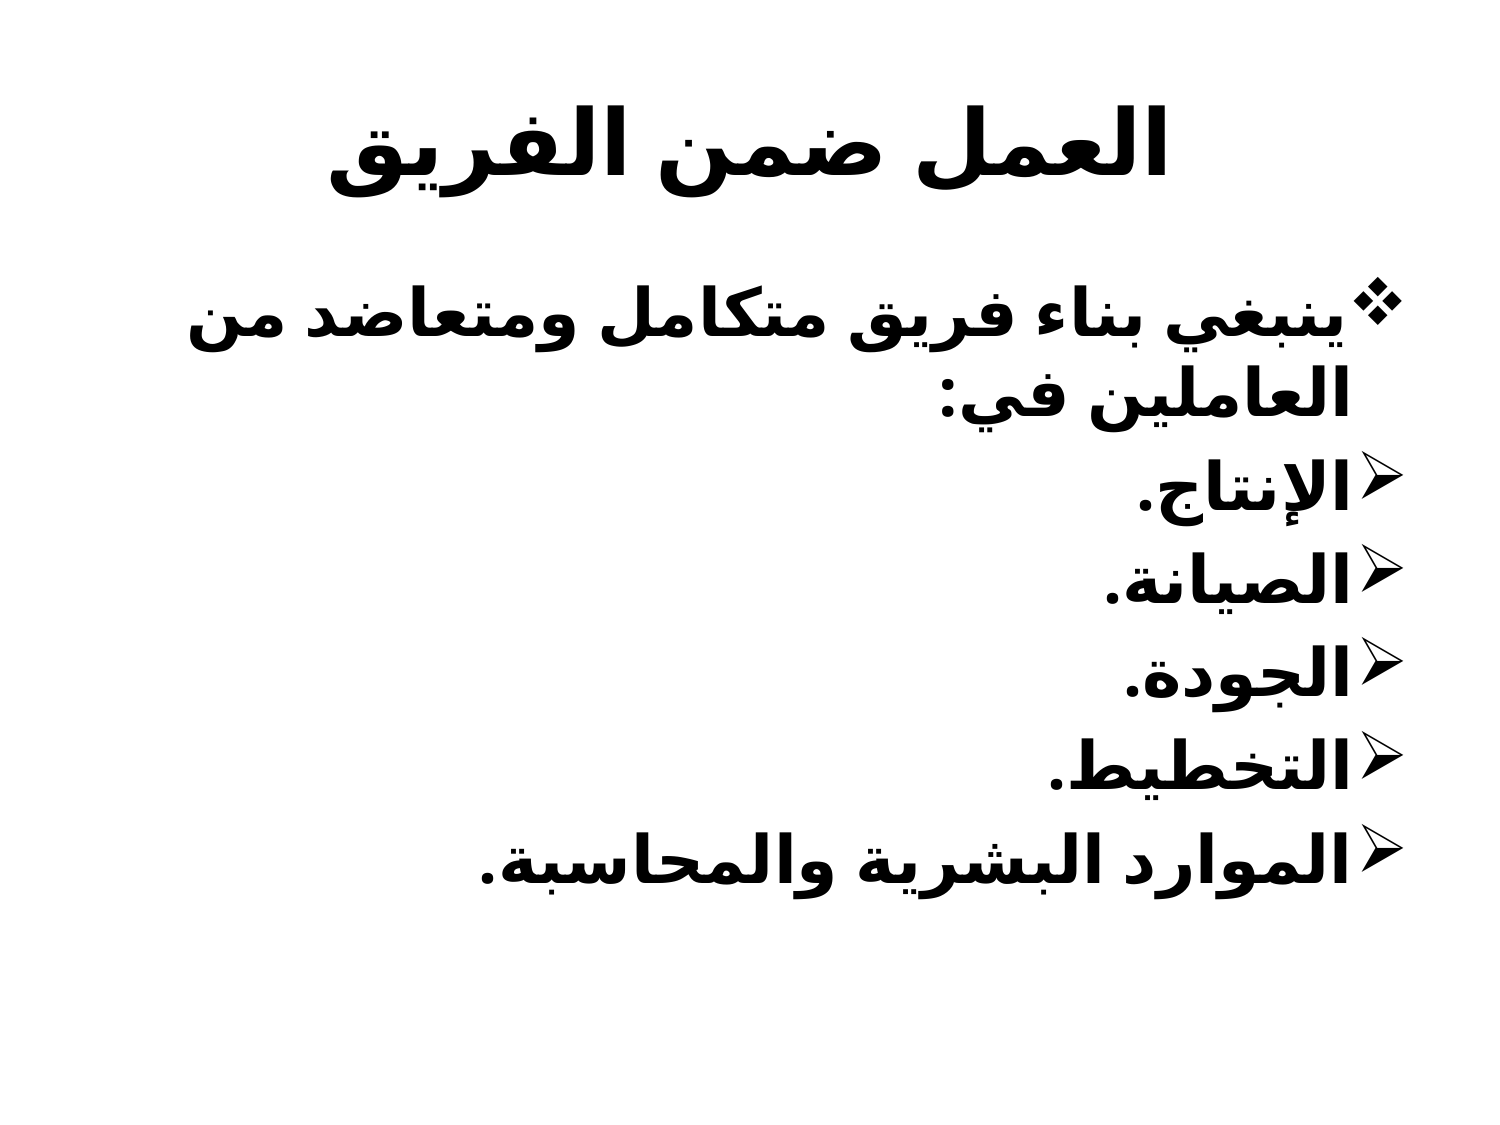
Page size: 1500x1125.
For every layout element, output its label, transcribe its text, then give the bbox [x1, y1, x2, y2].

list ينبغي بناء فريق متكامل ومتعاضد من العاملين في: الإنتاج. الصيانة. الجودة. التخطيط. الموارد البشرية والمحاسبة. [75, 262, 1425, 1005]
title العمل ضمن الفريق [75, 45, 1425, 233]
